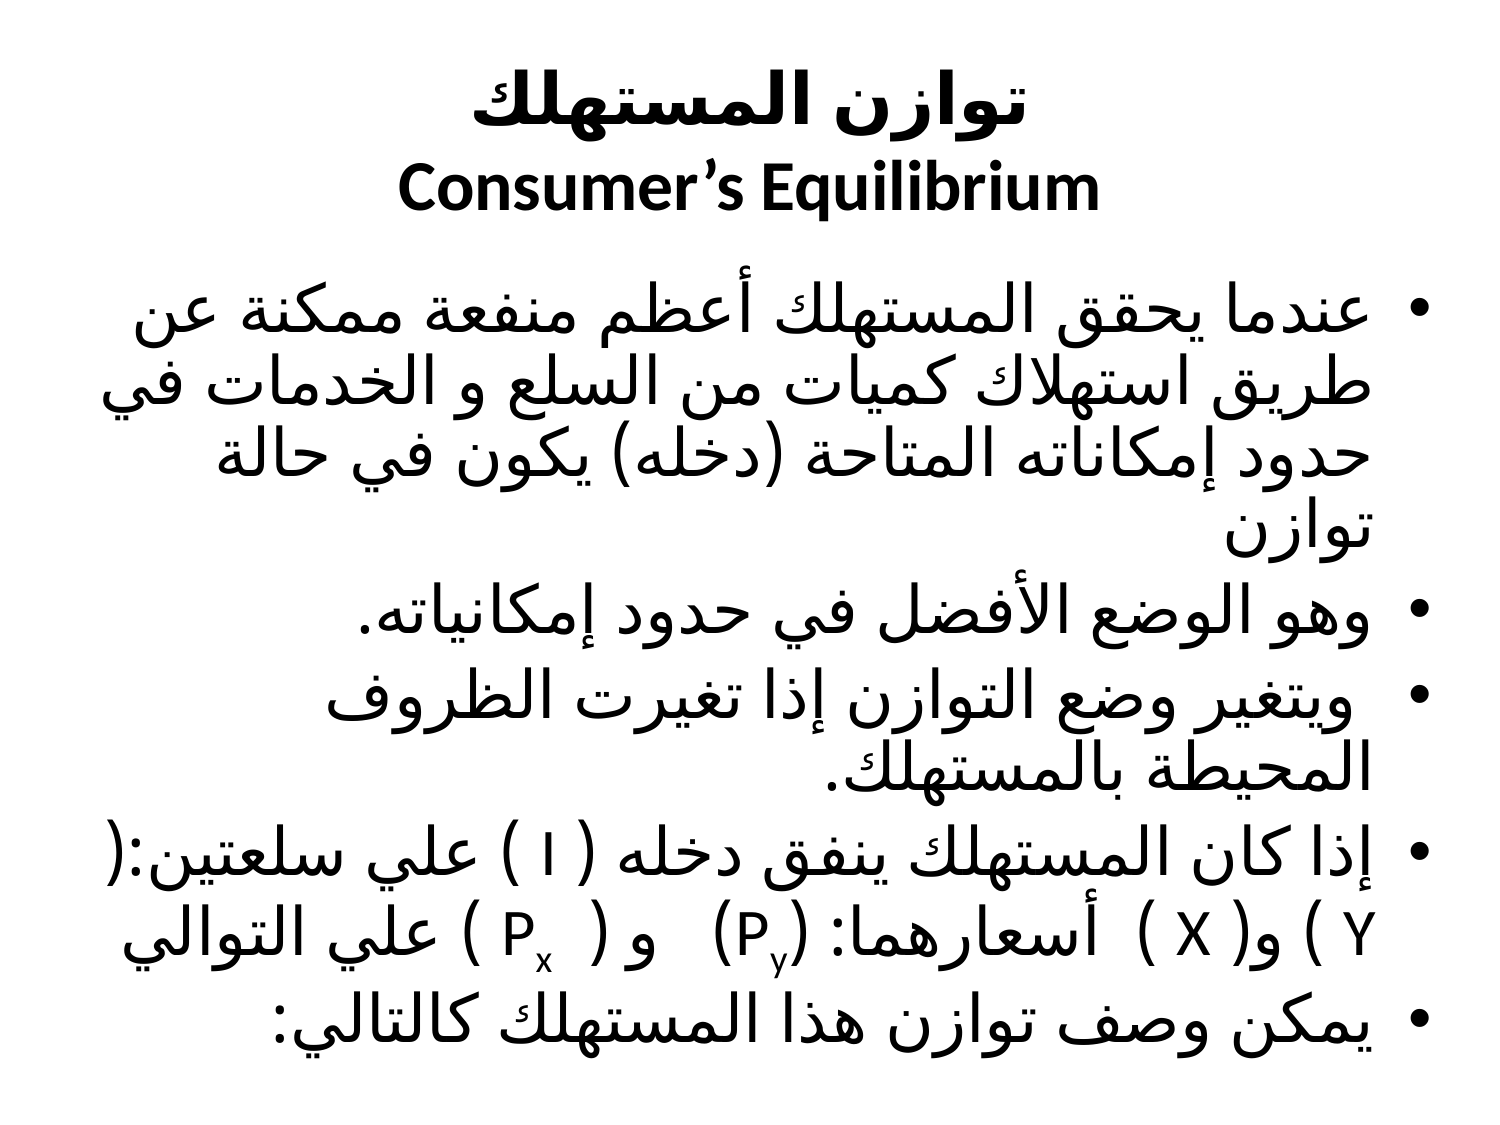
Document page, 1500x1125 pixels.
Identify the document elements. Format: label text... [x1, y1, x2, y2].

list عندما يحقق المستهلك أعظم منفعة ممكنة عن طريق استهلاك كميات من السلع و الخدمات في حدود إمكاناته المتاحة (دخله) يكون في حالة توازن وهو الوضع الأفضل في حدود إمكانياته. ويتغير وضع التوازن إذا تغيرت الظروف المحيطة بالمستهلك. إذا كان المستهلك ينفق دخله ( I ) علي سلعتين:( Y ) و( X ) أسعارهما: (Py) و ( Px ) علي التوالي يمكن وصف توازن هذا المستهلك كالتالي: [75, 267, 1447, 1010]
title توازن المستهلك Consumer’s Equilibrium [75, 45, 1425, 233]
